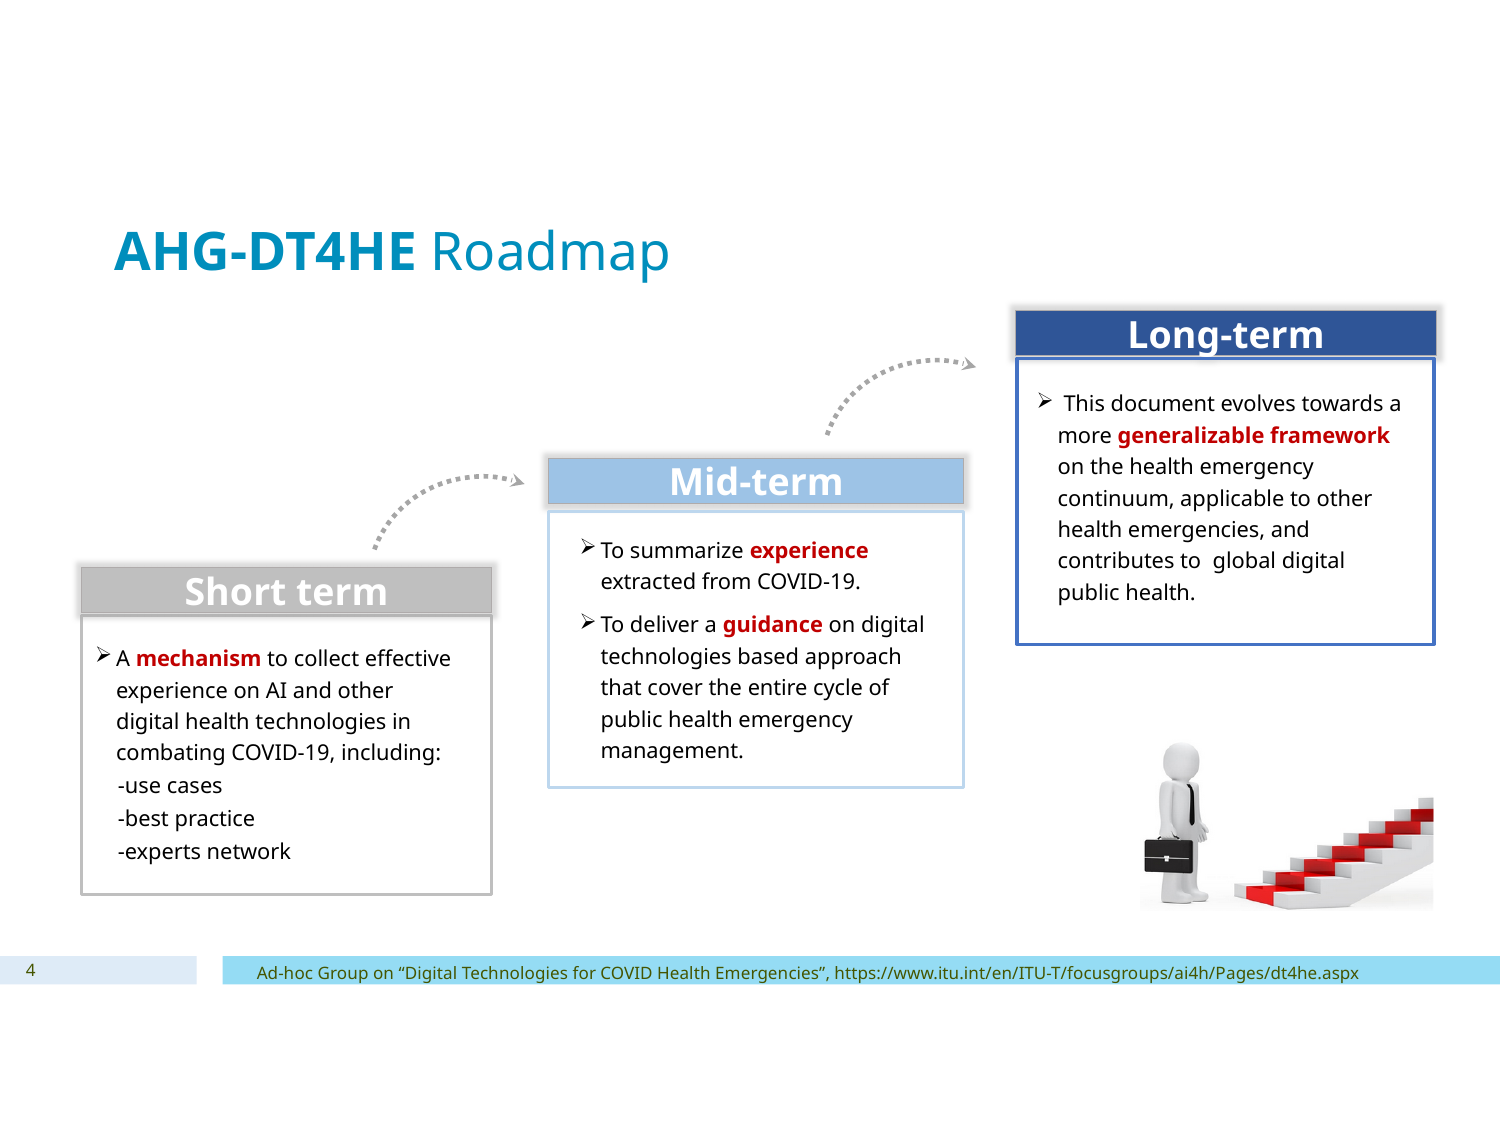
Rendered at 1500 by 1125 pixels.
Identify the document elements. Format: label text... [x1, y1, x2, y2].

text_box Ad-hoc Group on “Digital Technologies for COVID Health Emergencies”, https://www.itu.int/en/ITU-T/focusgroups/ai4h/Pages/dt4he.aspx [242, 955, 1500, 991]
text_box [1015, 310, 1437, 645]
text_box [222, 955, 242, 985]
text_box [548, 457, 964, 788]
text_box [374, 474, 525, 575]
picture [1140, 736, 1435, 911]
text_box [81, 567, 492, 895]
text_box [826, 357, 977, 457]
slide_number 4 [0, 957, 51, 986]
text_box AHG-DT4HE Roadmap [103, 140, 1257, 287]
text_box [0, 955, 198, 985]
